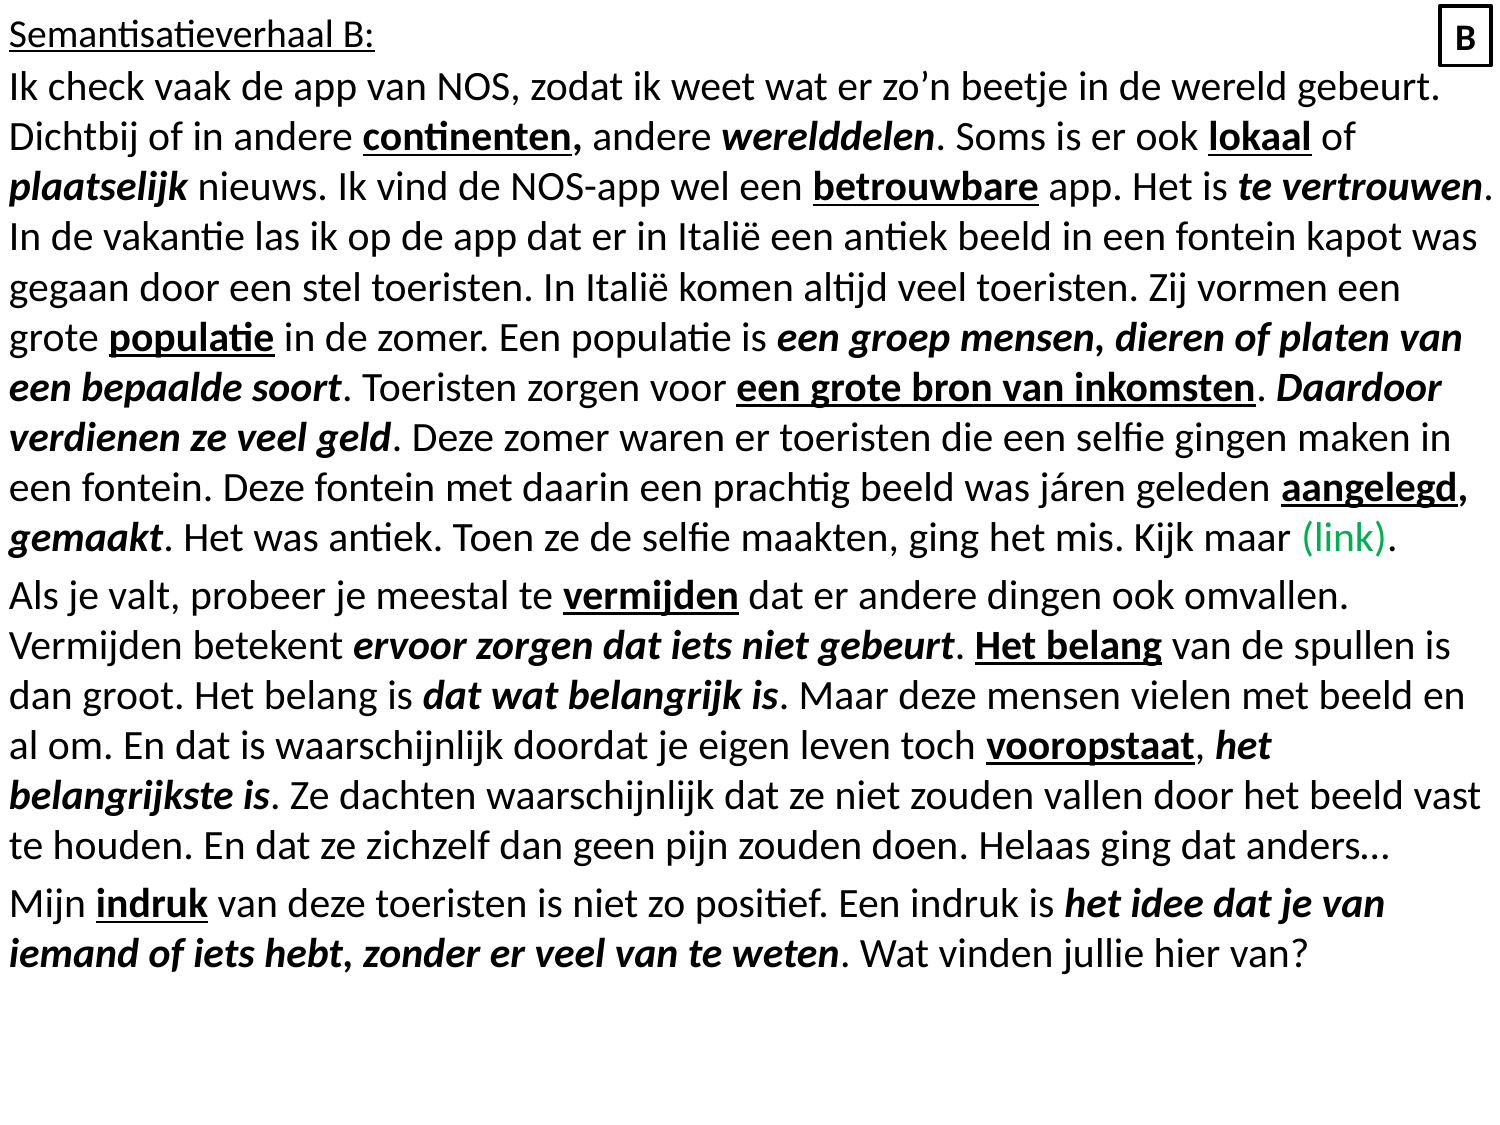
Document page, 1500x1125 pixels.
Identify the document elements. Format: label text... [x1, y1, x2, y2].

text_box B [1440, 5, 1491, 66]
list Semantisatieverhaal B: Ik check vaak de app van NOS, zodat ik weet wat er zo’n beetje in de wereld gebeurt. Dichtbij of in andere continenten, andere werelddelen. Soms is er ook lokaal of plaatselijk nieuws. Ik vind de NOS-app wel een betrouwbare app. Het is te vertrouwen. In de vakantie las ik op de app dat er in Italië een antiek beeld in een fontein kapot was gegaan door een stel toeristen. In Italië komen altijd veel toeristen. Zij vormen een grote populatie in de zomer. Een populatie is een groep mensen, dieren of platen van een bepaalde soort. Toeristen zorgen voor een grote bron van inkomsten. Daardoor verdienen ze veel geld. Deze zomer waren er toeristen die een selfie gingen maken in een fontein. Deze fontein met daarin een prachtig beeld was járen geleden aangelegd, gemaakt. Het was antiek. Toen ze de selfie maakten, ging het mis. Kijk maar (link). Als je valt, probeer je meestal te vermijden dat er andere dingen ook omvallen. Vermijden betekent ervoor zorgen dat iets niet gebeurt. Het belang van de spullen is dan groot. Het belang is dat wat belangrijk is. Maar deze mensen vielen met beeld en al om. En dat is waarschijnlijk doordat je eigen leven toch vooropstaat, het belangrijkste is. Ze dachten waarschijnlijk dat ze niet zouden vallen door het beeld vast te houden. En dat ze zichzelf dan geen pijn zouden doen. Helaas ging dat anders… Mijn indruk van deze toeristen is niet zo positief. Een indruk is het idee dat je van iemand of iets hebt, zonder er veel van te weten. Wat vinden jullie hier van? [0, 0, 1500, 1125]
